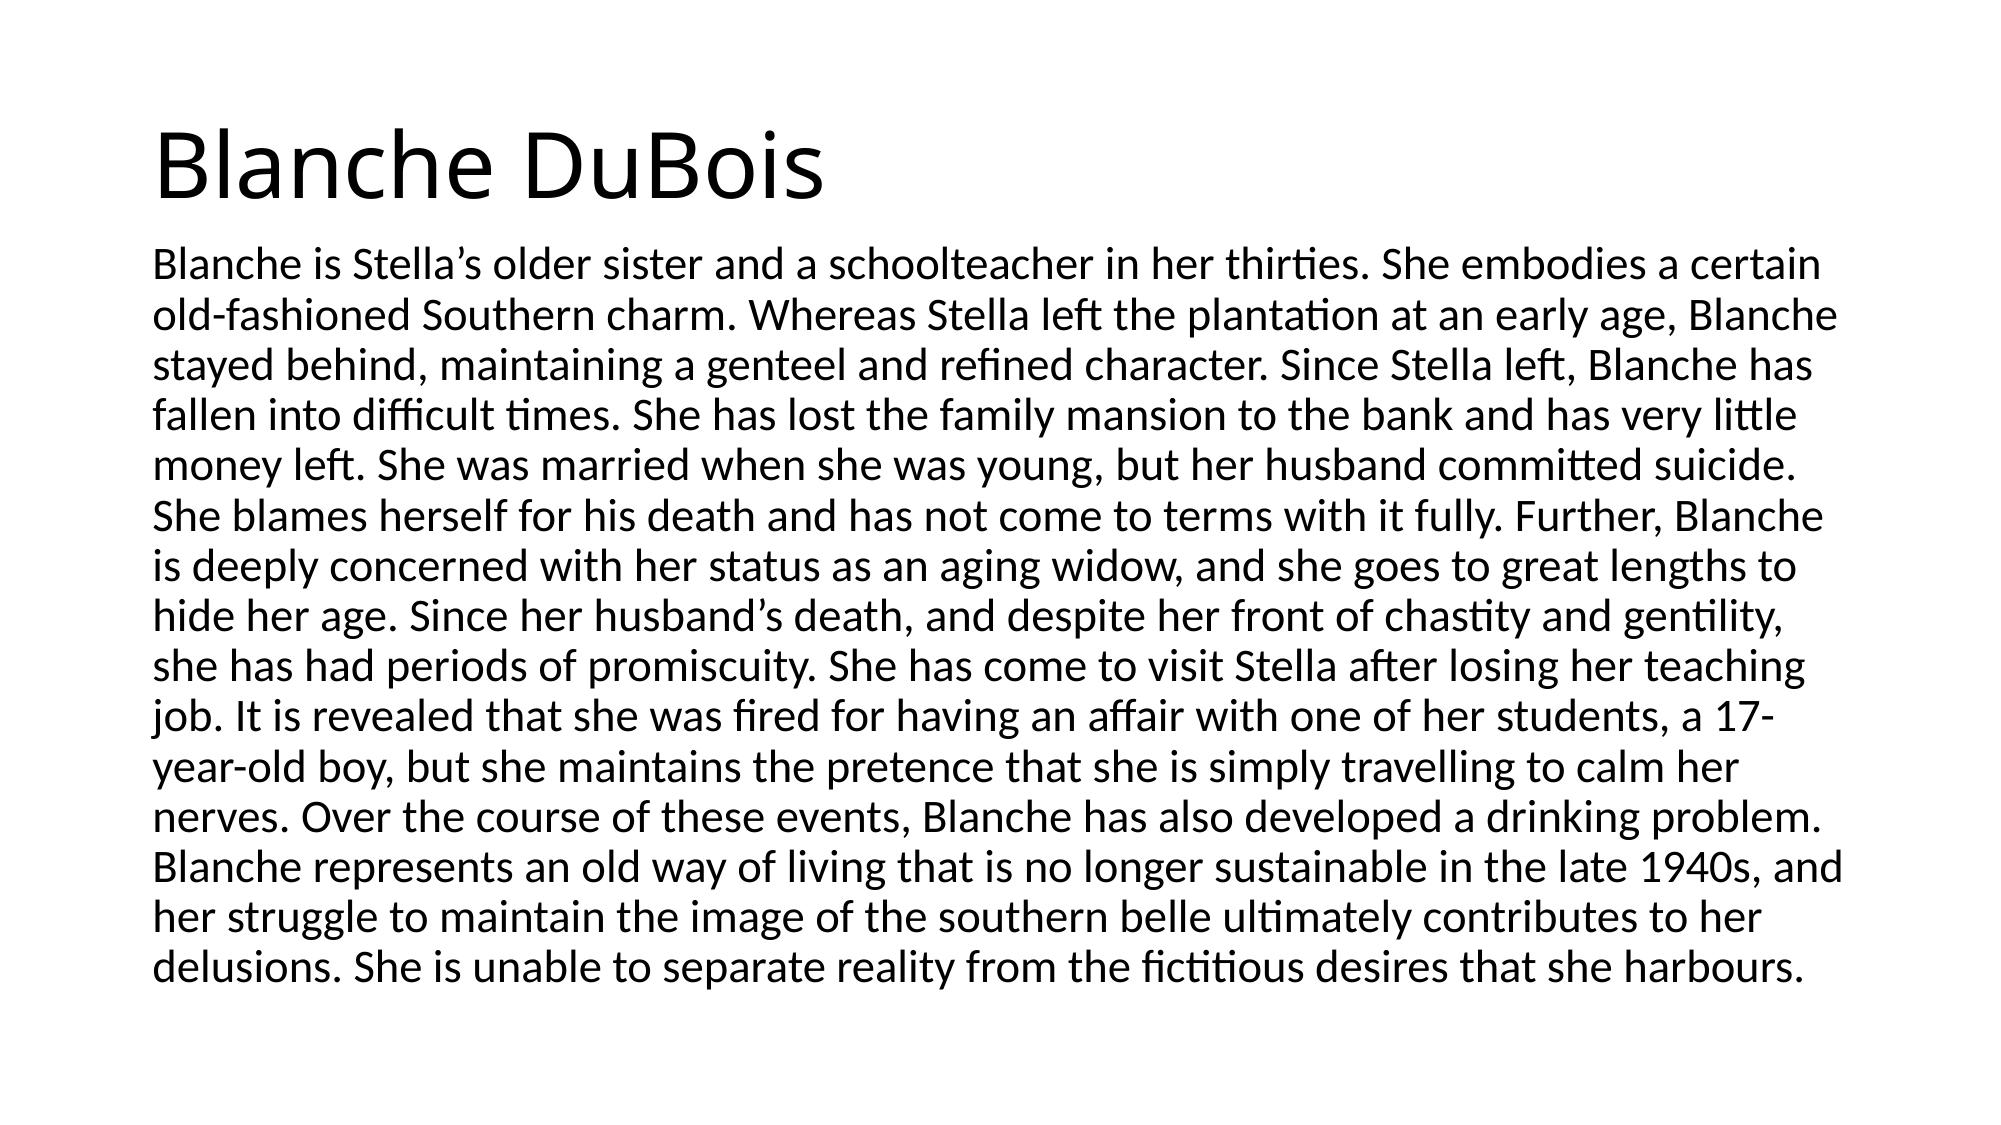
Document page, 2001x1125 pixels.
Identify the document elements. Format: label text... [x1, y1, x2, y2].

title Blanche DuBois [137, 59, 1863, 232]
list Blanche is Stella’s older sister and a schoolteacher in her thirties. She embodies a certain old-fashioned Southern charm. Whereas Stella left the plantation at an early age, Blanche stayed behind, maintaining a genteel and refined character. Since Stella left, Blanche has fallen into difficult times. She has lost the family mansion to the bank and has very little money left. She was married when she was young, but her husband committed suicide. She blames herself for his death and has not come to terms with it fully. Further, Blanche is deeply concerned with her status as an aging widow, and she goes to great lengths to hide her age. Since her husband’s death, and despite her front of chastity and gentility, she has had periods of promiscuity. She has come to visit Stella after losing her teaching job. It is revealed that she was fired for having an affair with one of her students, a 17-year-old boy, but she maintains the pretence that she is simply travelling to calm her nerves. Over the course of these events, Blanche has also developed a drinking problem. Blanche represents an old way of living that is no longer sustainable in the late 1940s, and her struggle to maintain the image of the southern belle ultimately contributes to her delusions. She is unable to separate reality from the fictitious desires that she harbours. [137, 232, 1863, 1014]
